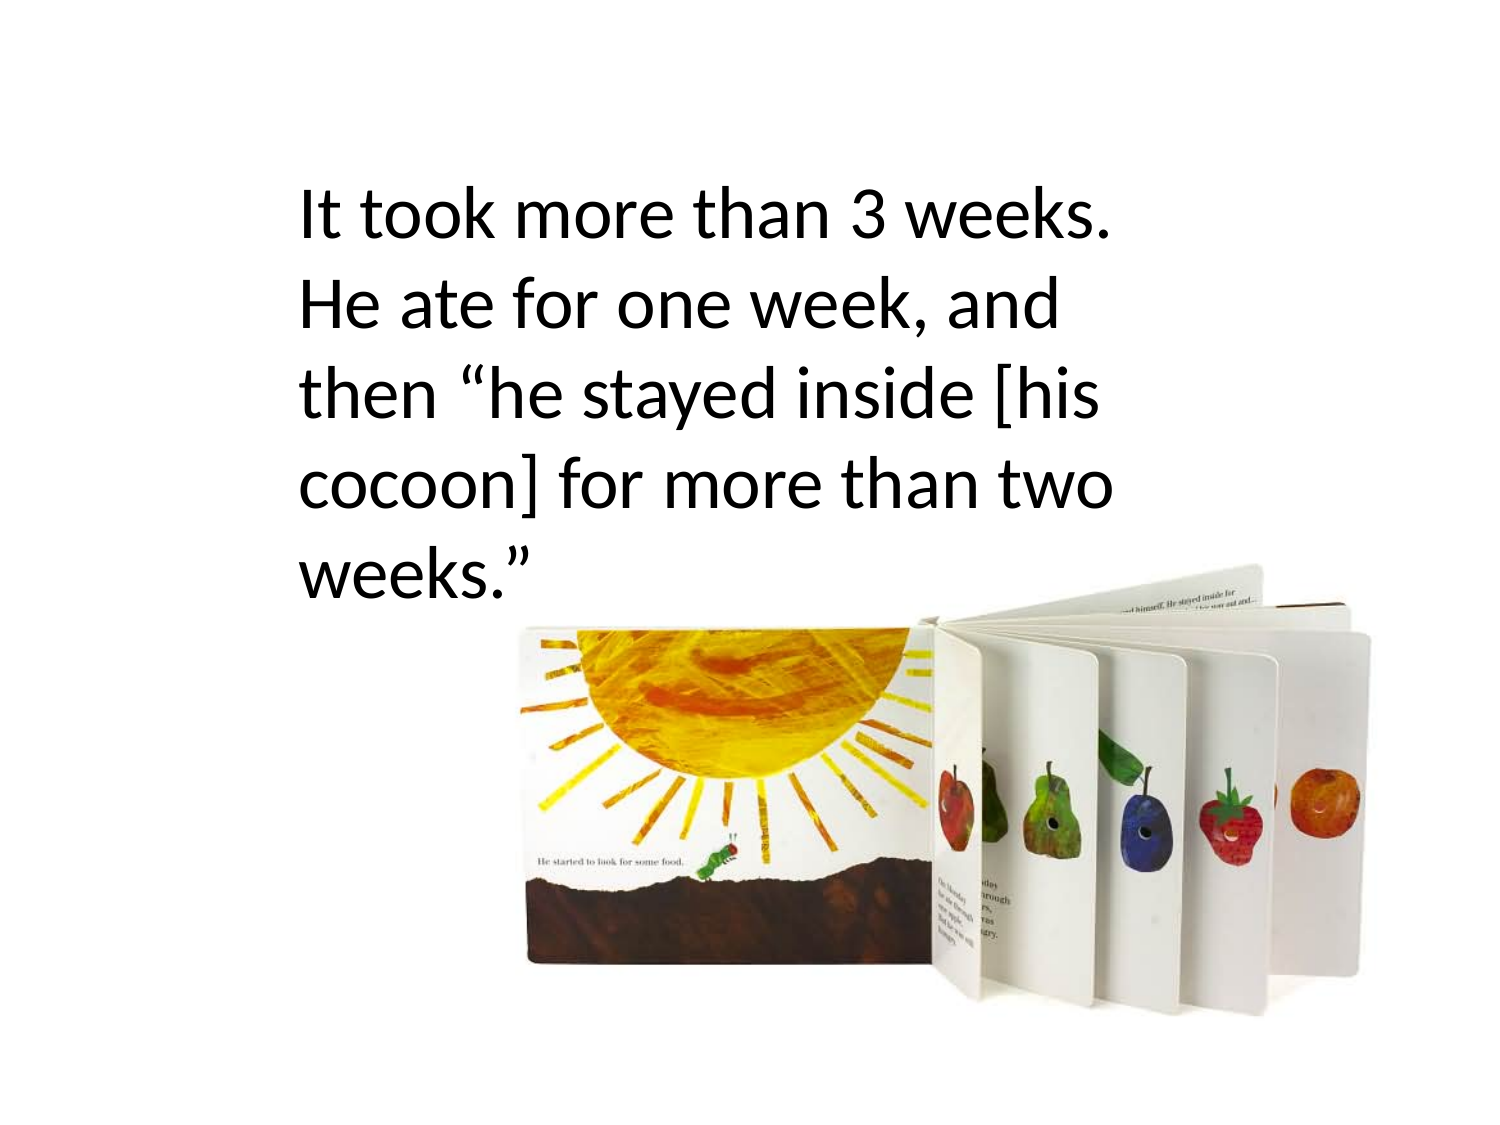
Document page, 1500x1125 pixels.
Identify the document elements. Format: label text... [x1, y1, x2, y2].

picture [494, 543, 1386, 1024]
text_box It took more than 3 weeks. He ate for one week, and then “he stayed inside [his cocoon] for more than two weeks.” [283, 156, 1145, 621]
